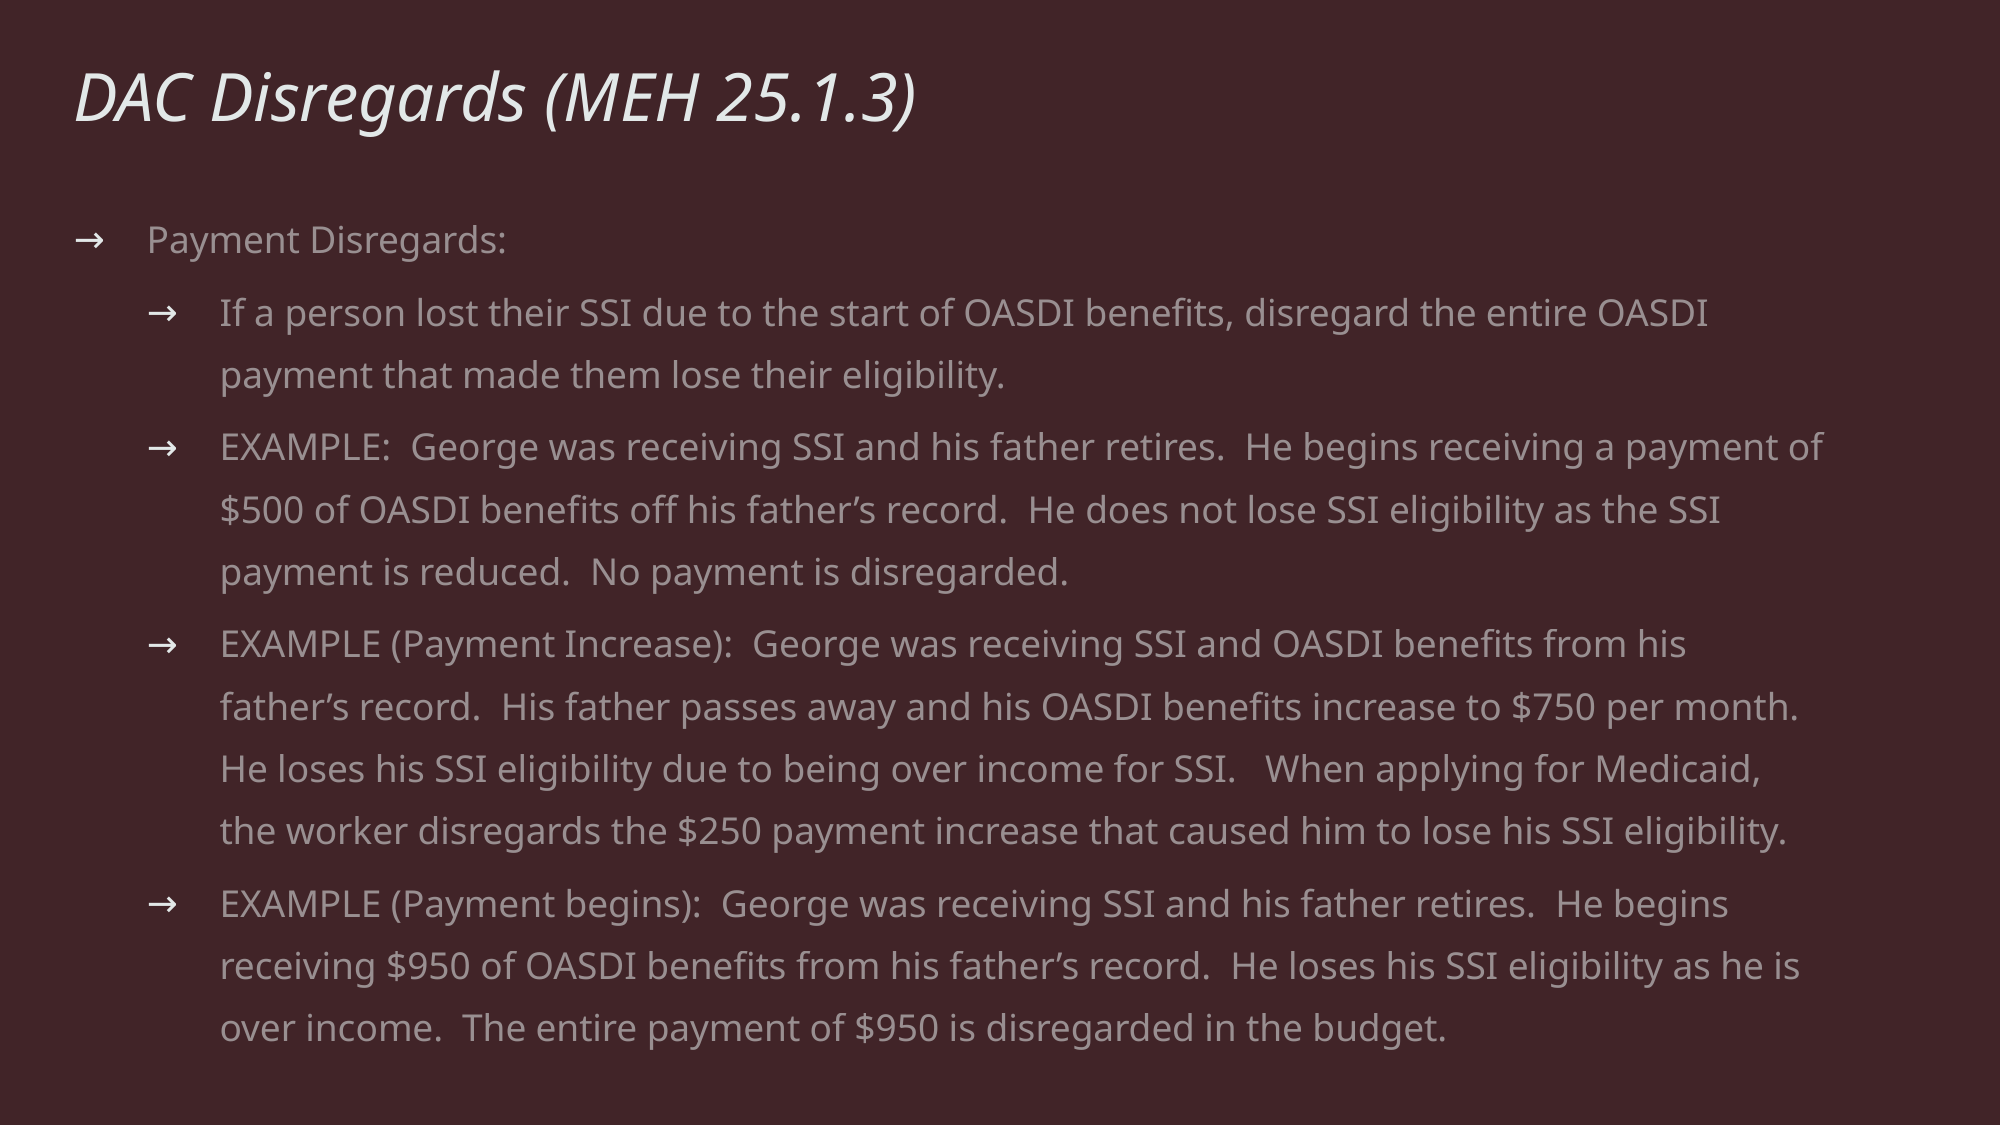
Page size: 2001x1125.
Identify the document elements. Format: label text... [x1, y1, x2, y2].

title DAC Disregards (MEH 25.1.3) [73, 63, 1928, 251]
list Payment Disregards: If a person lost their SSI due to the start of OASDI benefits, disregard the entire OASDI payment that made them lose their eligibility. EXAMPLE: George was receiving SSI and his father retires. He begins receiving a payment of $500 of OASDI benefits off his father’s record. He does not lose SSI eligibility as the SSI payment is reduced. No payment is disregarded. EXAMPLE (Payment Increase): George was receiving SSI and OASDI benefits from his father’s record. His father passes away and his OASDI benefits increase to $750 per month. He loses his SSI eligibility due to being over income for SSI. When applying for Medicaid, the worker disregards the $250 payment increase that caused him to lose his SSI eligibility. EXAMPLE (Payment begins): George was receiving SSI and his father retires. He begins receiving $950 of OASDI benefits from his father’s record. He loses his SSI eligibility as he is over income. The entire payment of $950 is disregarded in the budget. [73, 198, 1840, 1062]
